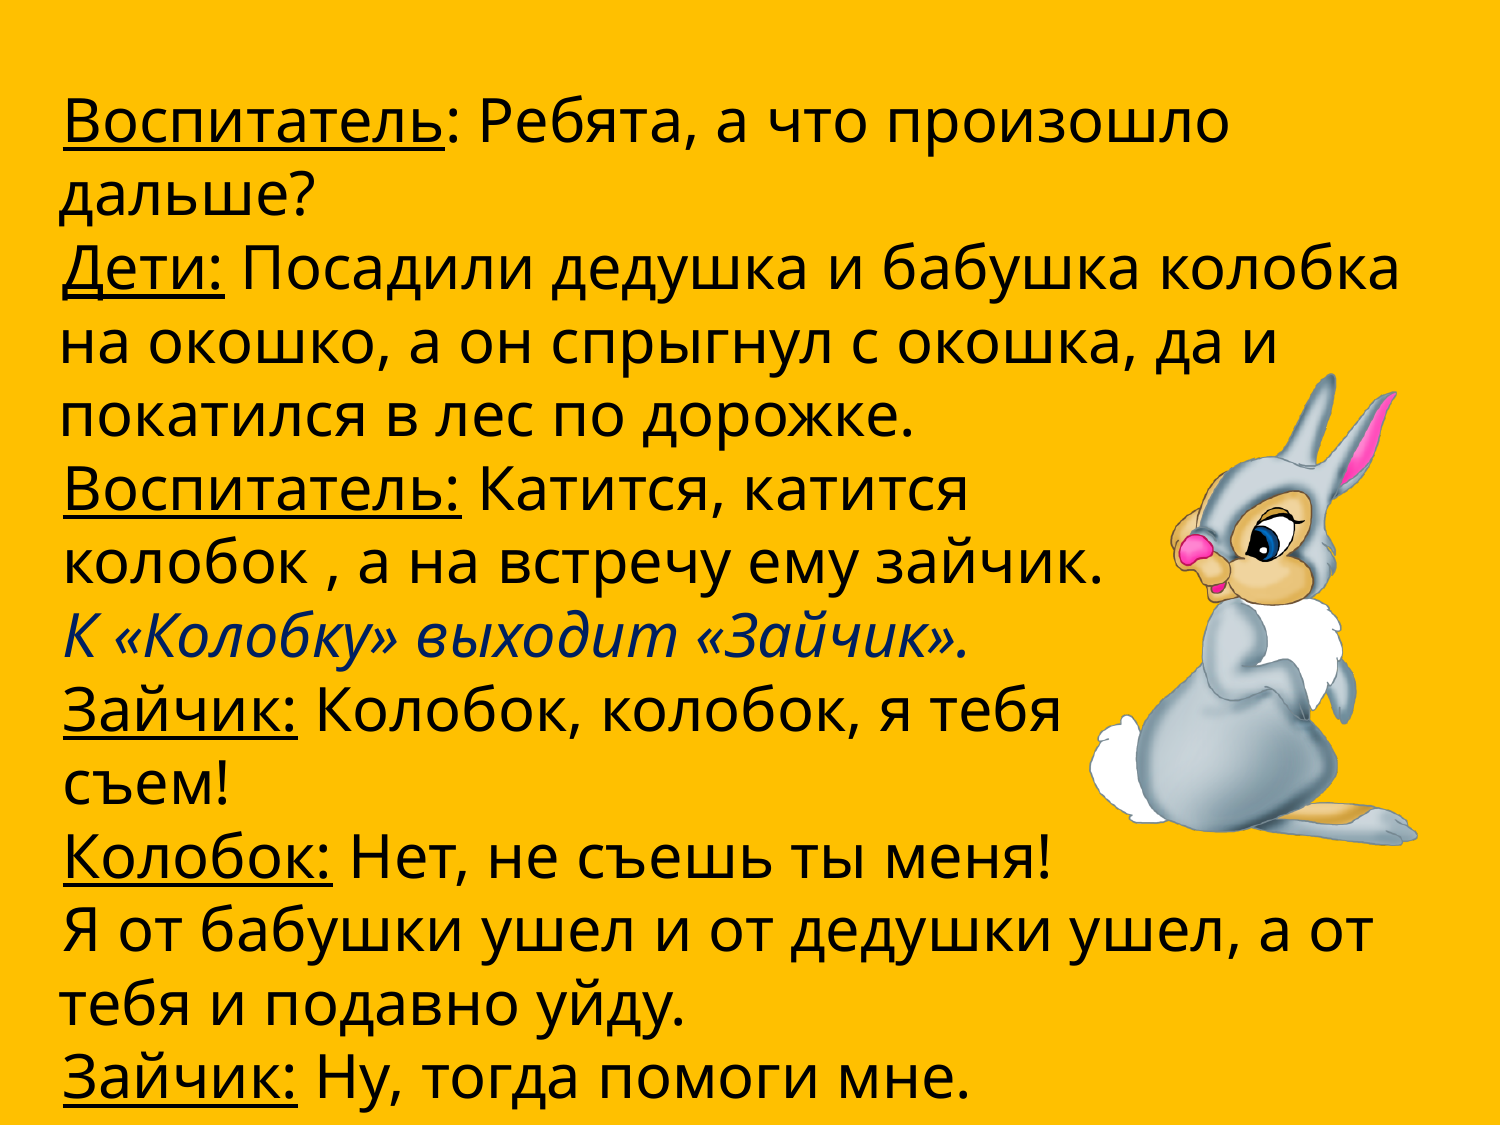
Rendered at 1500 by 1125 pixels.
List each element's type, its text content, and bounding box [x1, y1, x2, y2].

list Воспитатель: Ребята, а что произошло дальше? Дети: Посадили дедушка и бабушка колобка на окошко, а он спрыгнул с окошка, да и покатился в лес по дорожке. Воспитатель: Катится, катится колобок , а на встречу ему зайчик. К «Колобку» выходит «Зайчик». Зайчик: Колобок, колобок, я тебя съем! Колобок: Нет, не съешь ты меня! Я от бабушки ушел и от дедушки ушел, а от тебя и подавно уйду. Зайчик: Ну, тогда помоги мне. [0, 0, 1500, 1125]
picture [1089, 373, 1418, 847]
